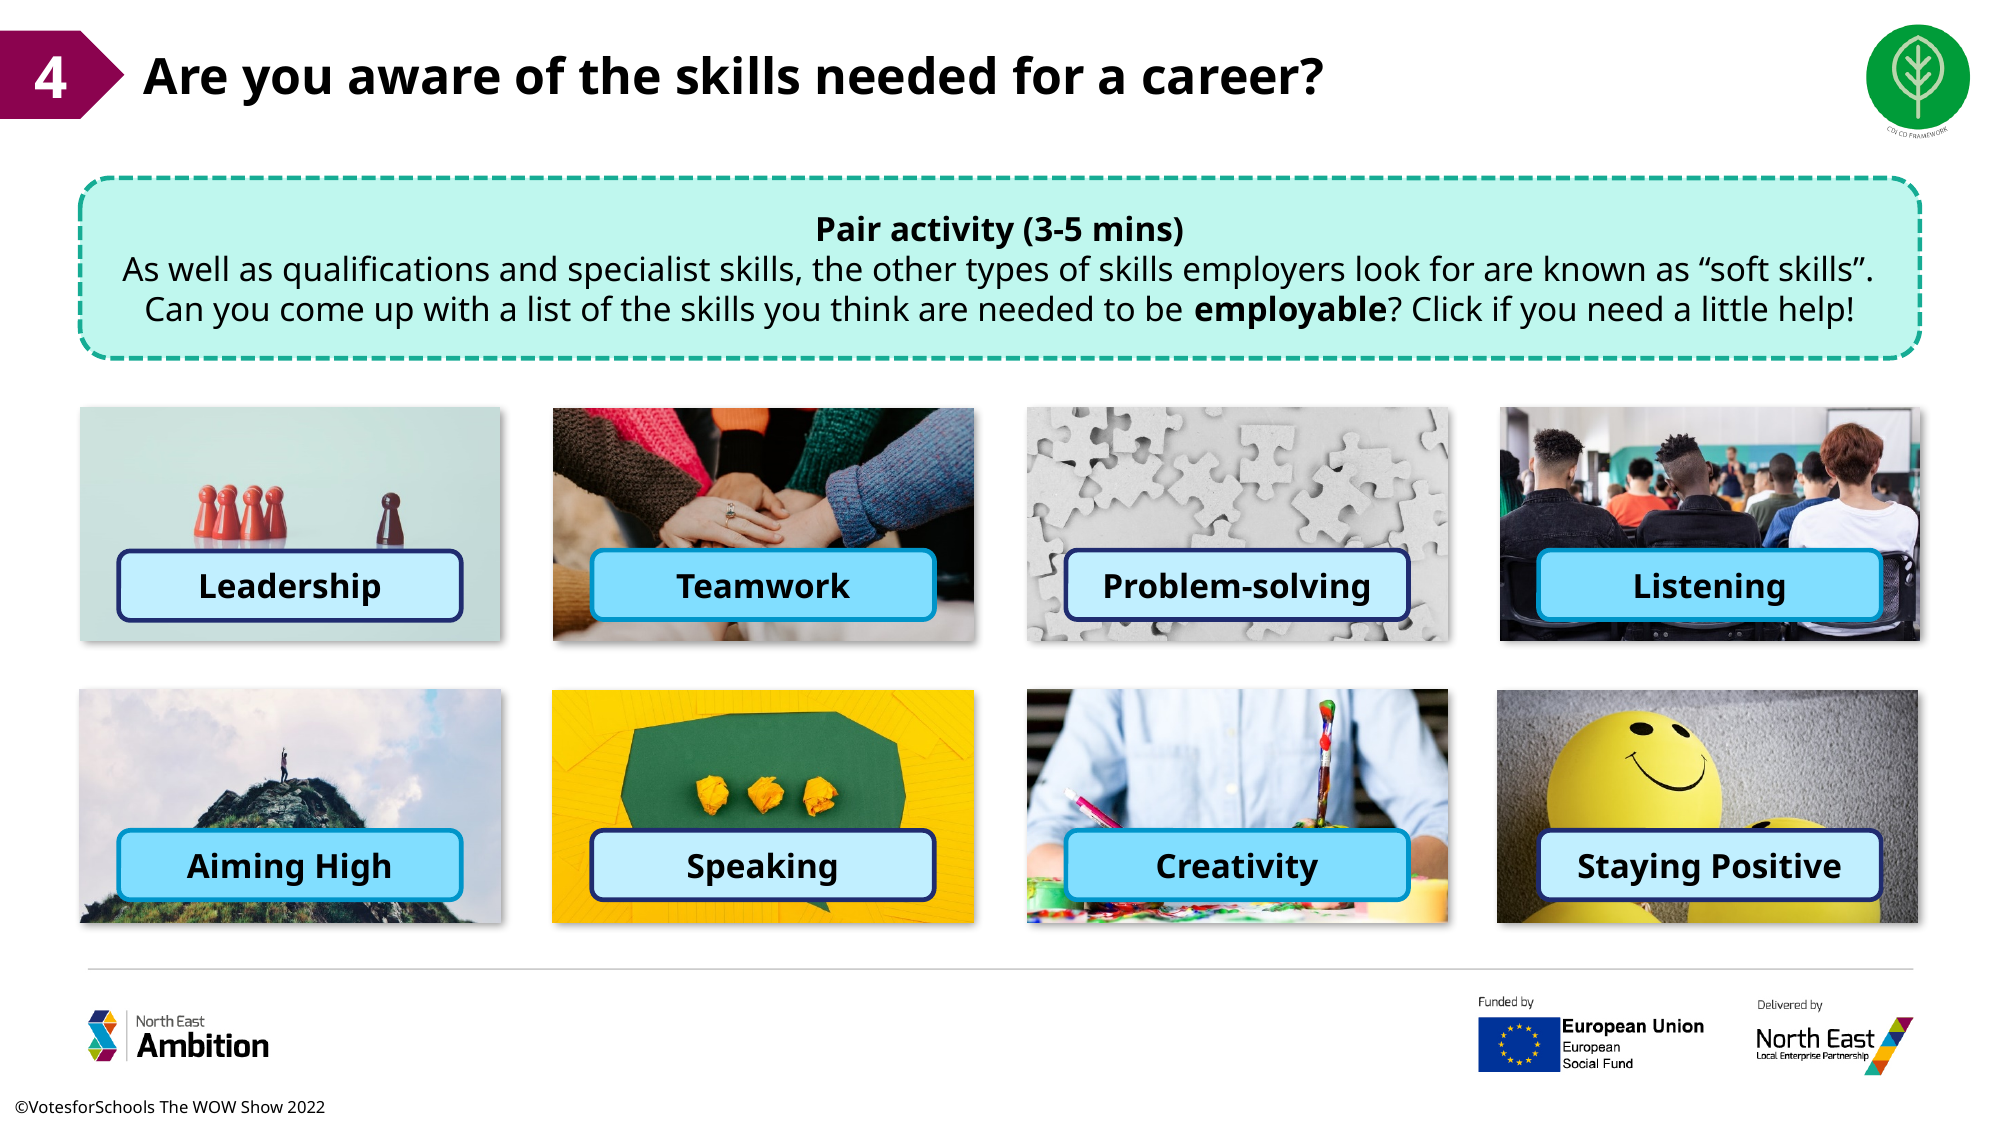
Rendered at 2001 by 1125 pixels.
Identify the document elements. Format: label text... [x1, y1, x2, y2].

text_box 4 [0, 29, 126, 120]
text_box ©VotesforSchools The WOW Show 2022 [0, 1089, 443, 1125]
text_box Pair activity (3-5 mins) As well as qualifications and specialist skills, the other types of skills employers look for are known as “soft skills”. Can you come up with a list of the skills you think are needed to be employable? Click if you need a little help! [79, 176, 1921, 360]
text_box Are you aware of the skills needed for a career? [128, 30, 1442, 119]
picture [0, 0, 2001, 1125]
